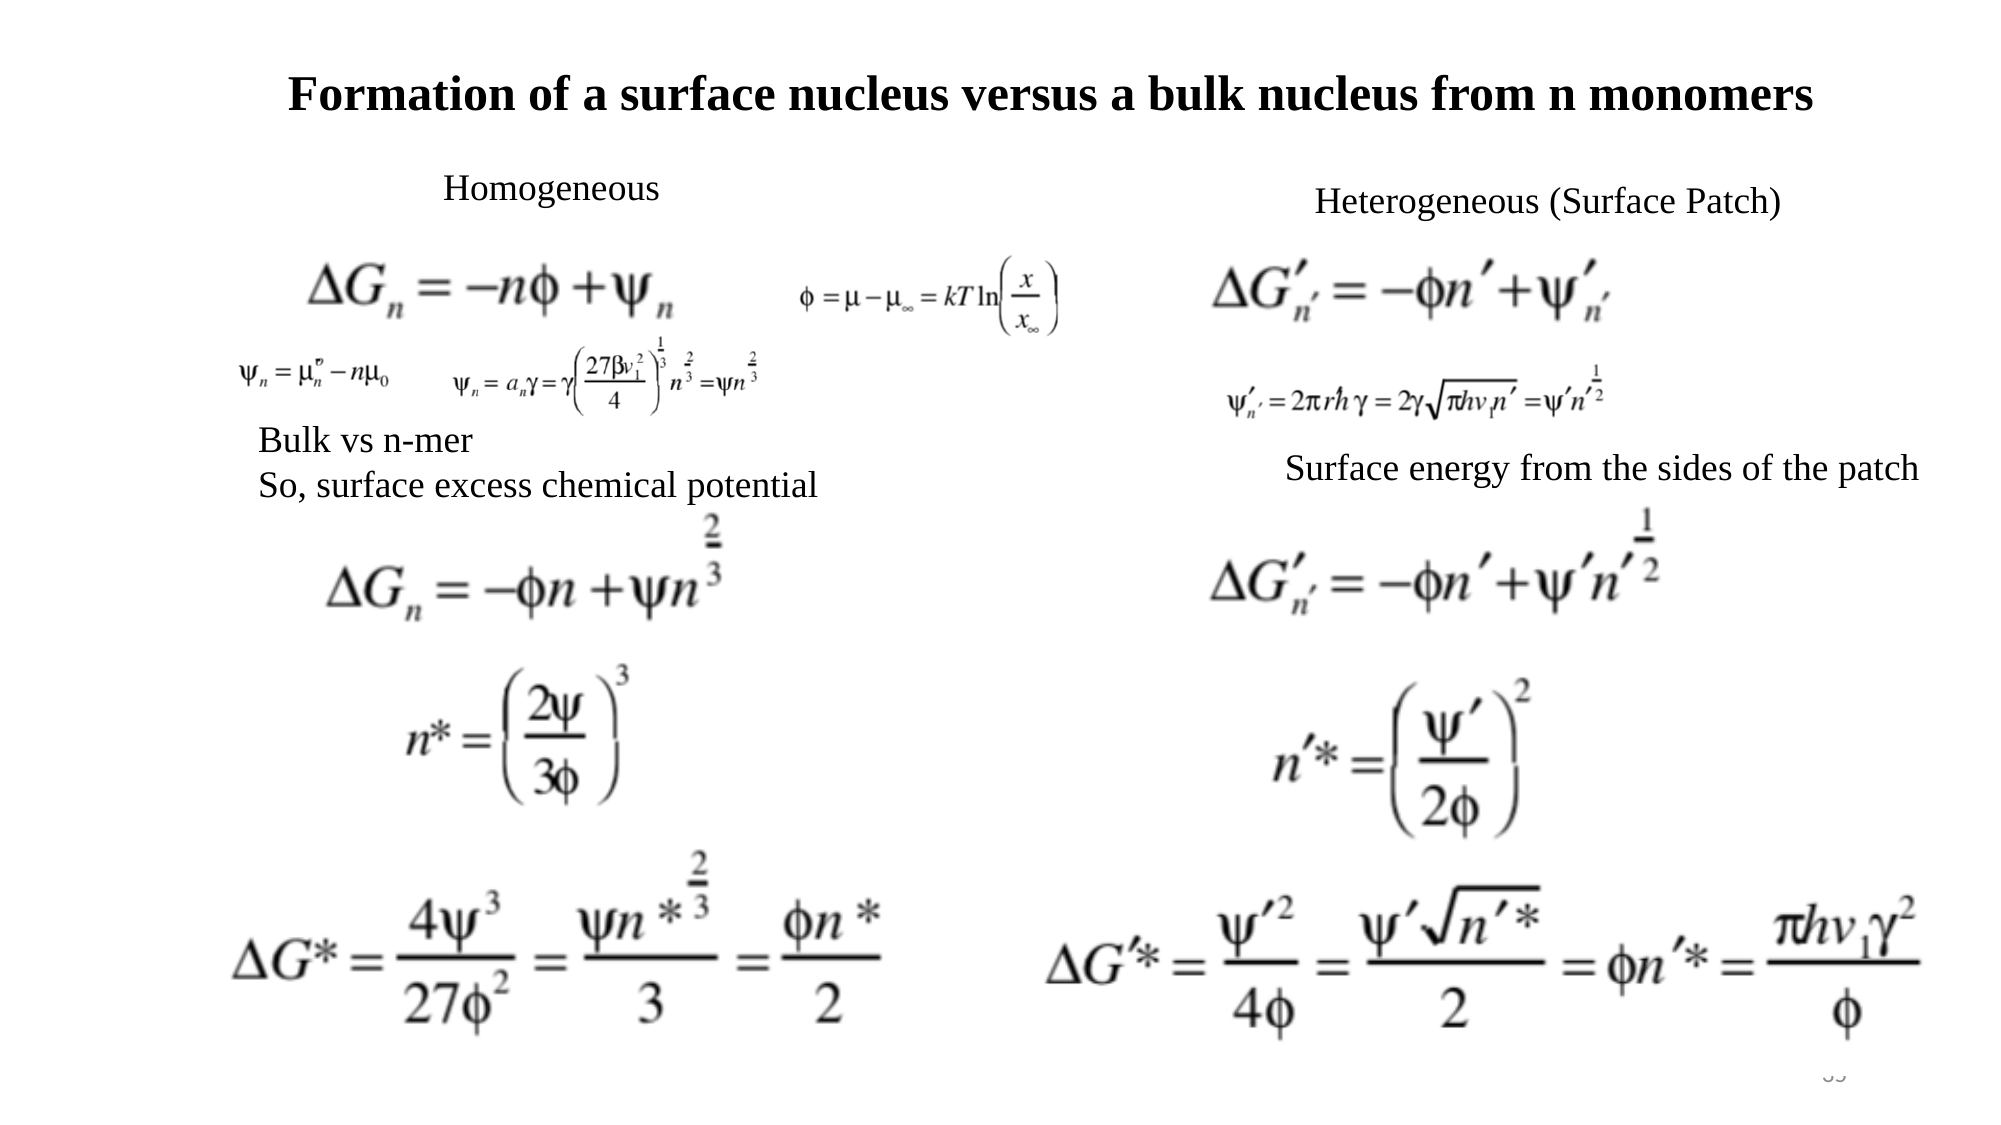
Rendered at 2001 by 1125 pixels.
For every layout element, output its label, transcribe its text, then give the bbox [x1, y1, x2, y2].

picture [1197, 225, 1628, 345]
picture [1197, 497, 1682, 633]
text_box Homogeneous [428, 155, 675, 215]
picture [1213, 360, 1612, 426]
picture [232, 353, 395, 399]
picture [313, 484, 751, 826]
slide_number 35 [1412, 1076, 1863, 1103]
text_box Bulk vs n-mer So, surface excess chemical potential [243, 407, 926, 513]
picture [284, 225, 767, 424]
text_box Surface energy from the sides of the patch [1270, 436, 1936, 496]
text_box Formation of a surface nucleus versus a bulk nucleus from n monomers [273, 52, 1830, 128]
picture [787, 241, 1064, 349]
picture [223, 842, 893, 1053]
text_box Heterogeneous (Surface Patch) [1299, 168, 1797, 229]
picture [1041, 649, 1940, 1076]
